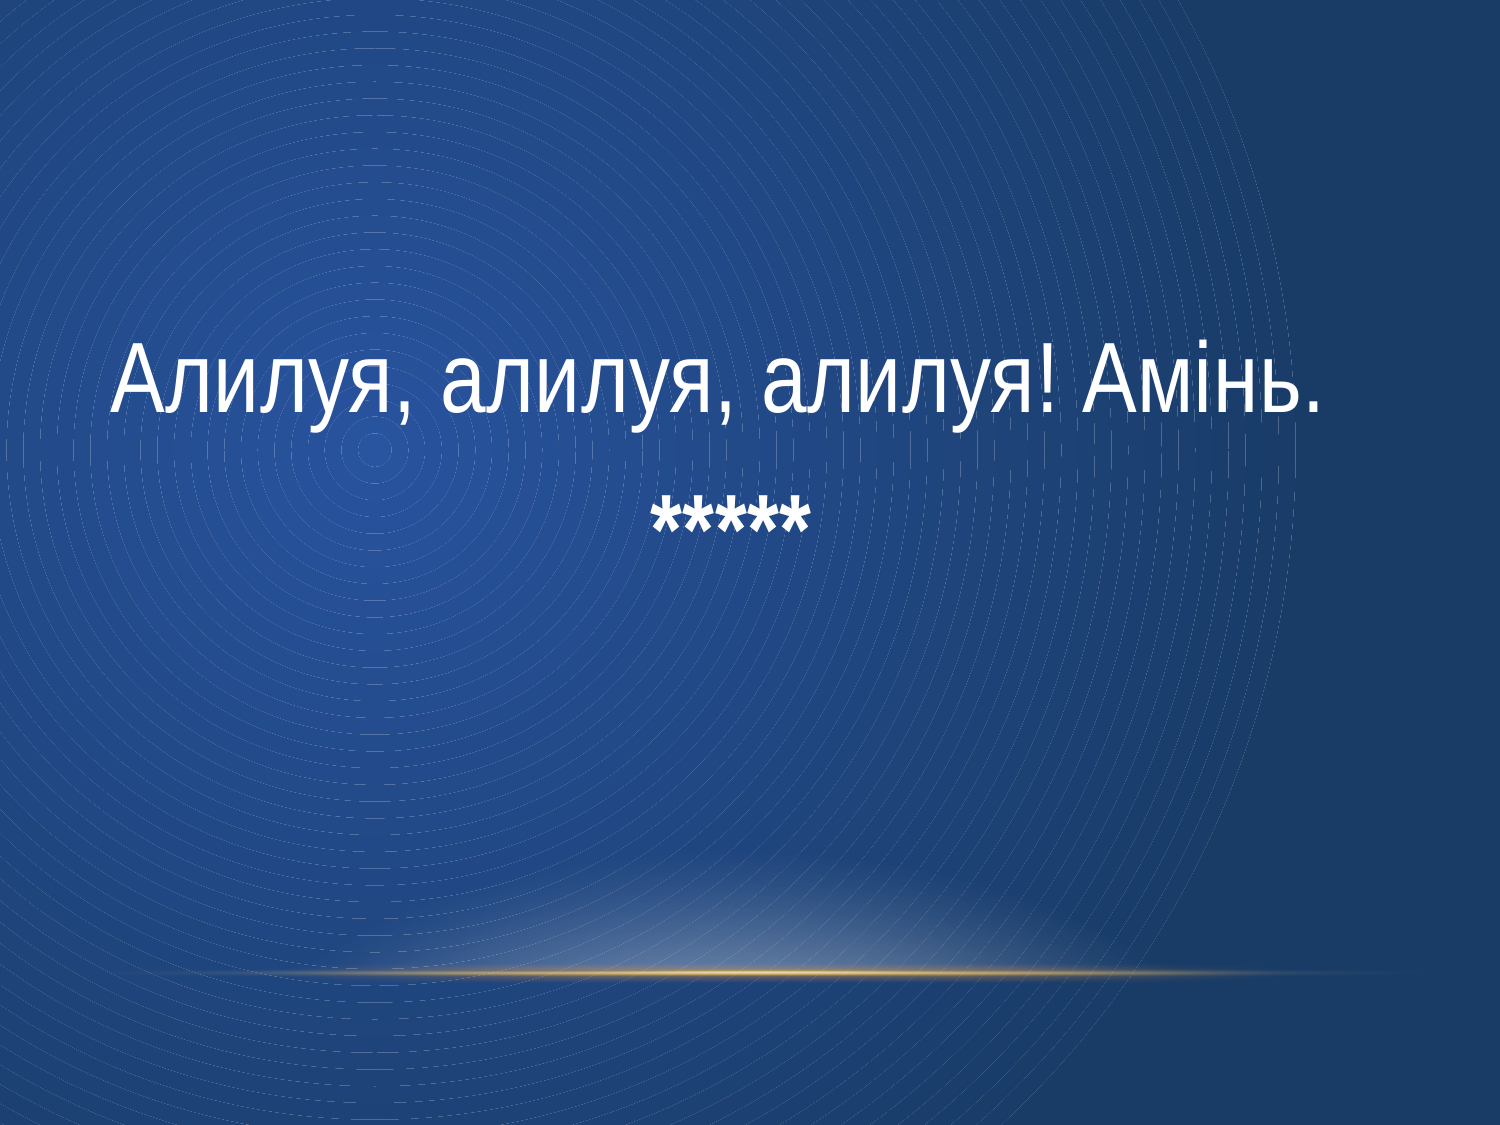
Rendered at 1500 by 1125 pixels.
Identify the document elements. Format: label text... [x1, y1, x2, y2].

list Алилуя, алилуя, алилуя! Амінь. ***** [0, 0, 1463, 1088]
picture [0, 0, 1500, 1125]
